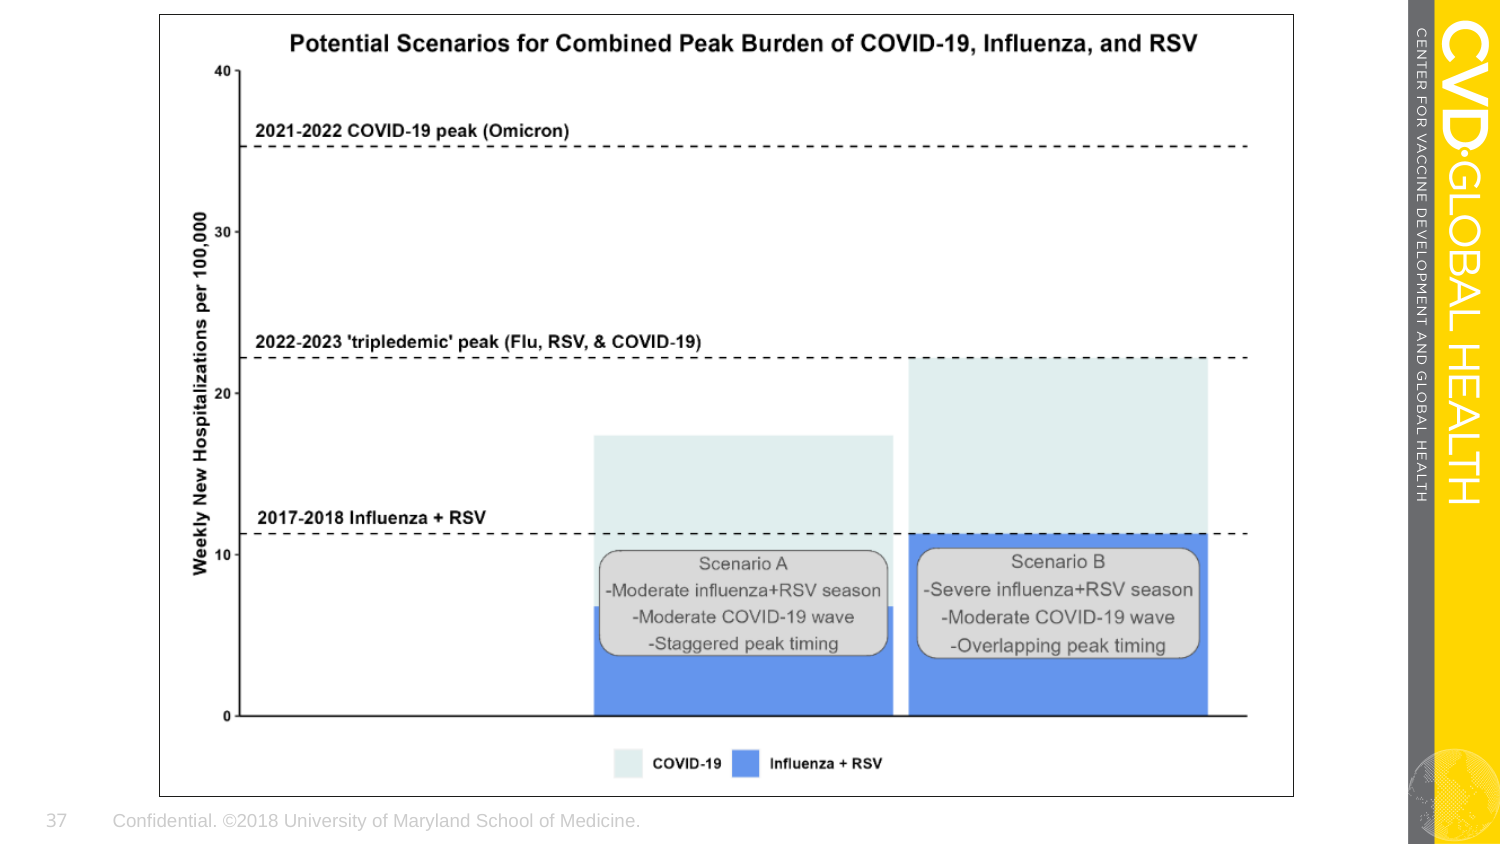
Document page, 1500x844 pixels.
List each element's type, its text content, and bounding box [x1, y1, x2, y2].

slide_number 37 [45, 808, 96, 840]
picture [0, 0, 1500, 844]
footer Confidential. ©2018 University of Maryland School of Medicine. [112, 808, 688, 830]
